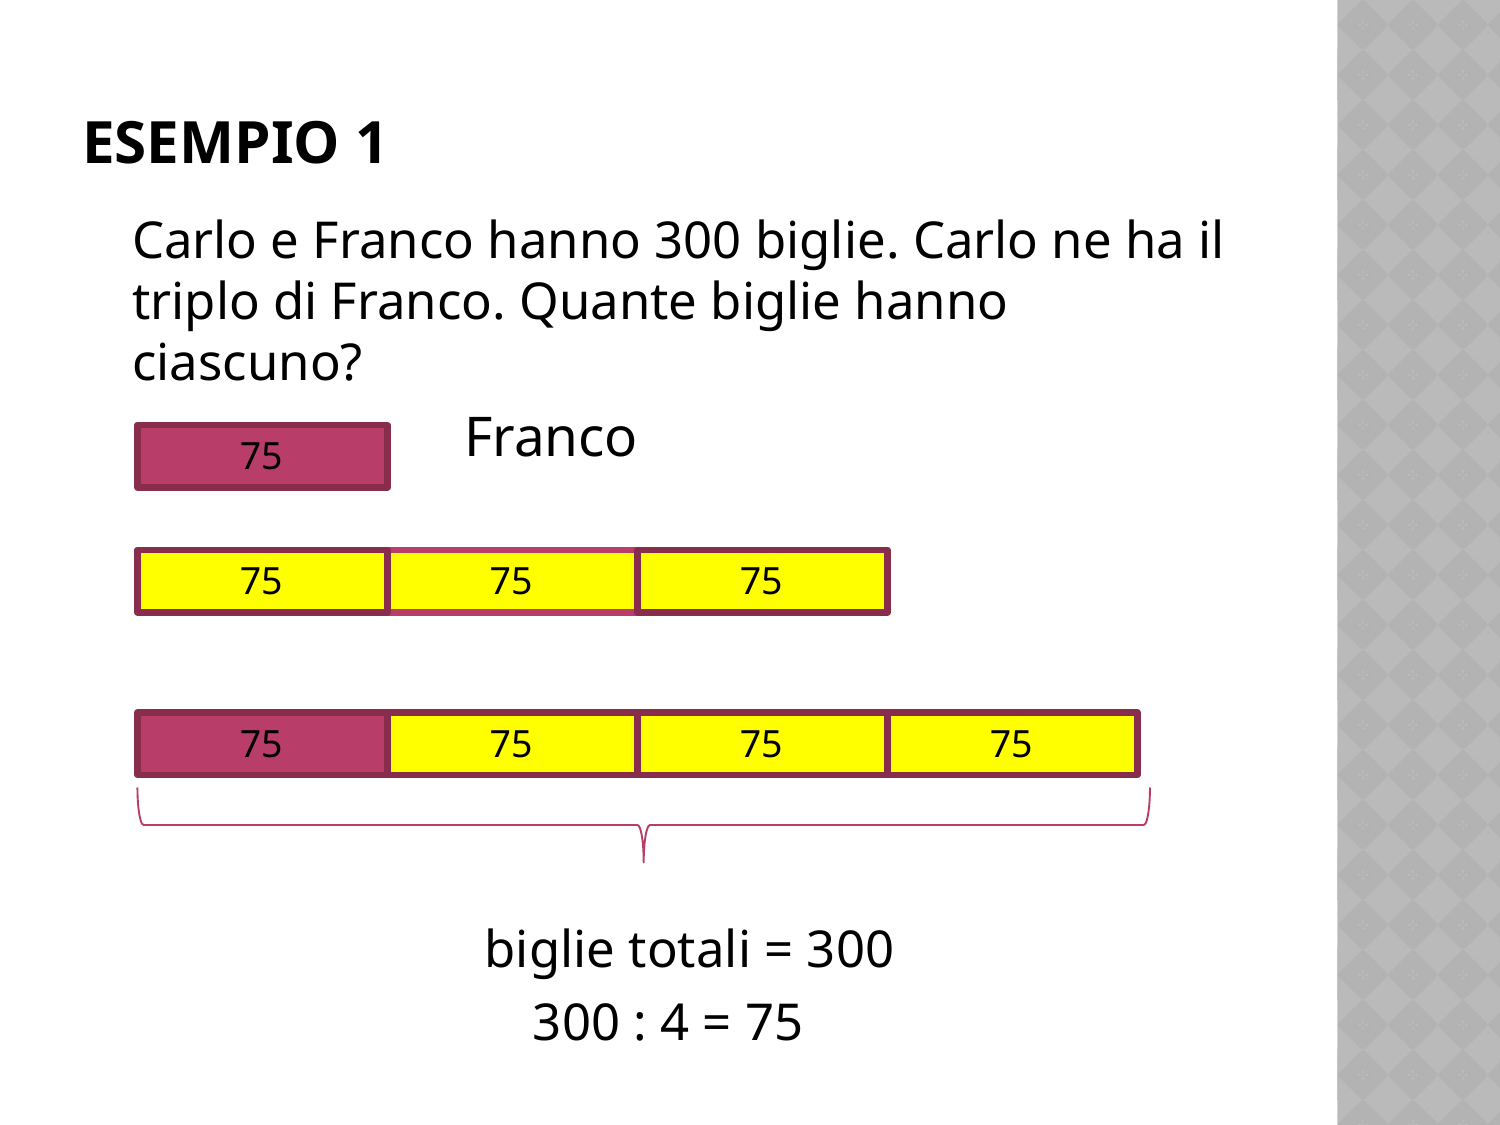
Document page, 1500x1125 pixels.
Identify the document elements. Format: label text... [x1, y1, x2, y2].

text_box 75 [474, 549, 550, 610]
text_box 75 [724, 712, 800, 773]
text_box [640, 709, 891, 778]
text_box 75 [974, 712, 1050, 773]
text_box 75 [224, 712, 300, 773]
text_box [134, 422, 391, 491]
text_box [890, 709, 1141, 778]
text_box [390, 547, 635, 616]
text_box [136, 787, 1151, 864]
text_box 75 [224, 549, 300, 610]
list Carlo e Franco hanno 300 biglie. Carlo ne ha il triplo di Franco. Quante biglie hanno ciascuno? Franco Carlo biglie totali = 300 300 : 4 = 75 [75, 200, 1263, 1059]
text_box 75 [224, 424, 300, 485]
text_box [634, 547, 891, 616]
text_box 75 [474, 712, 550, 773]
text_box [390, 709, 641, 778]
text_box [134, 547, 391, 616]
title Esempio 1 [75, 52, 1263, 175]
text_box [134, 709, 391, 778]
text_box 75 [724, 549, 800, 610]
